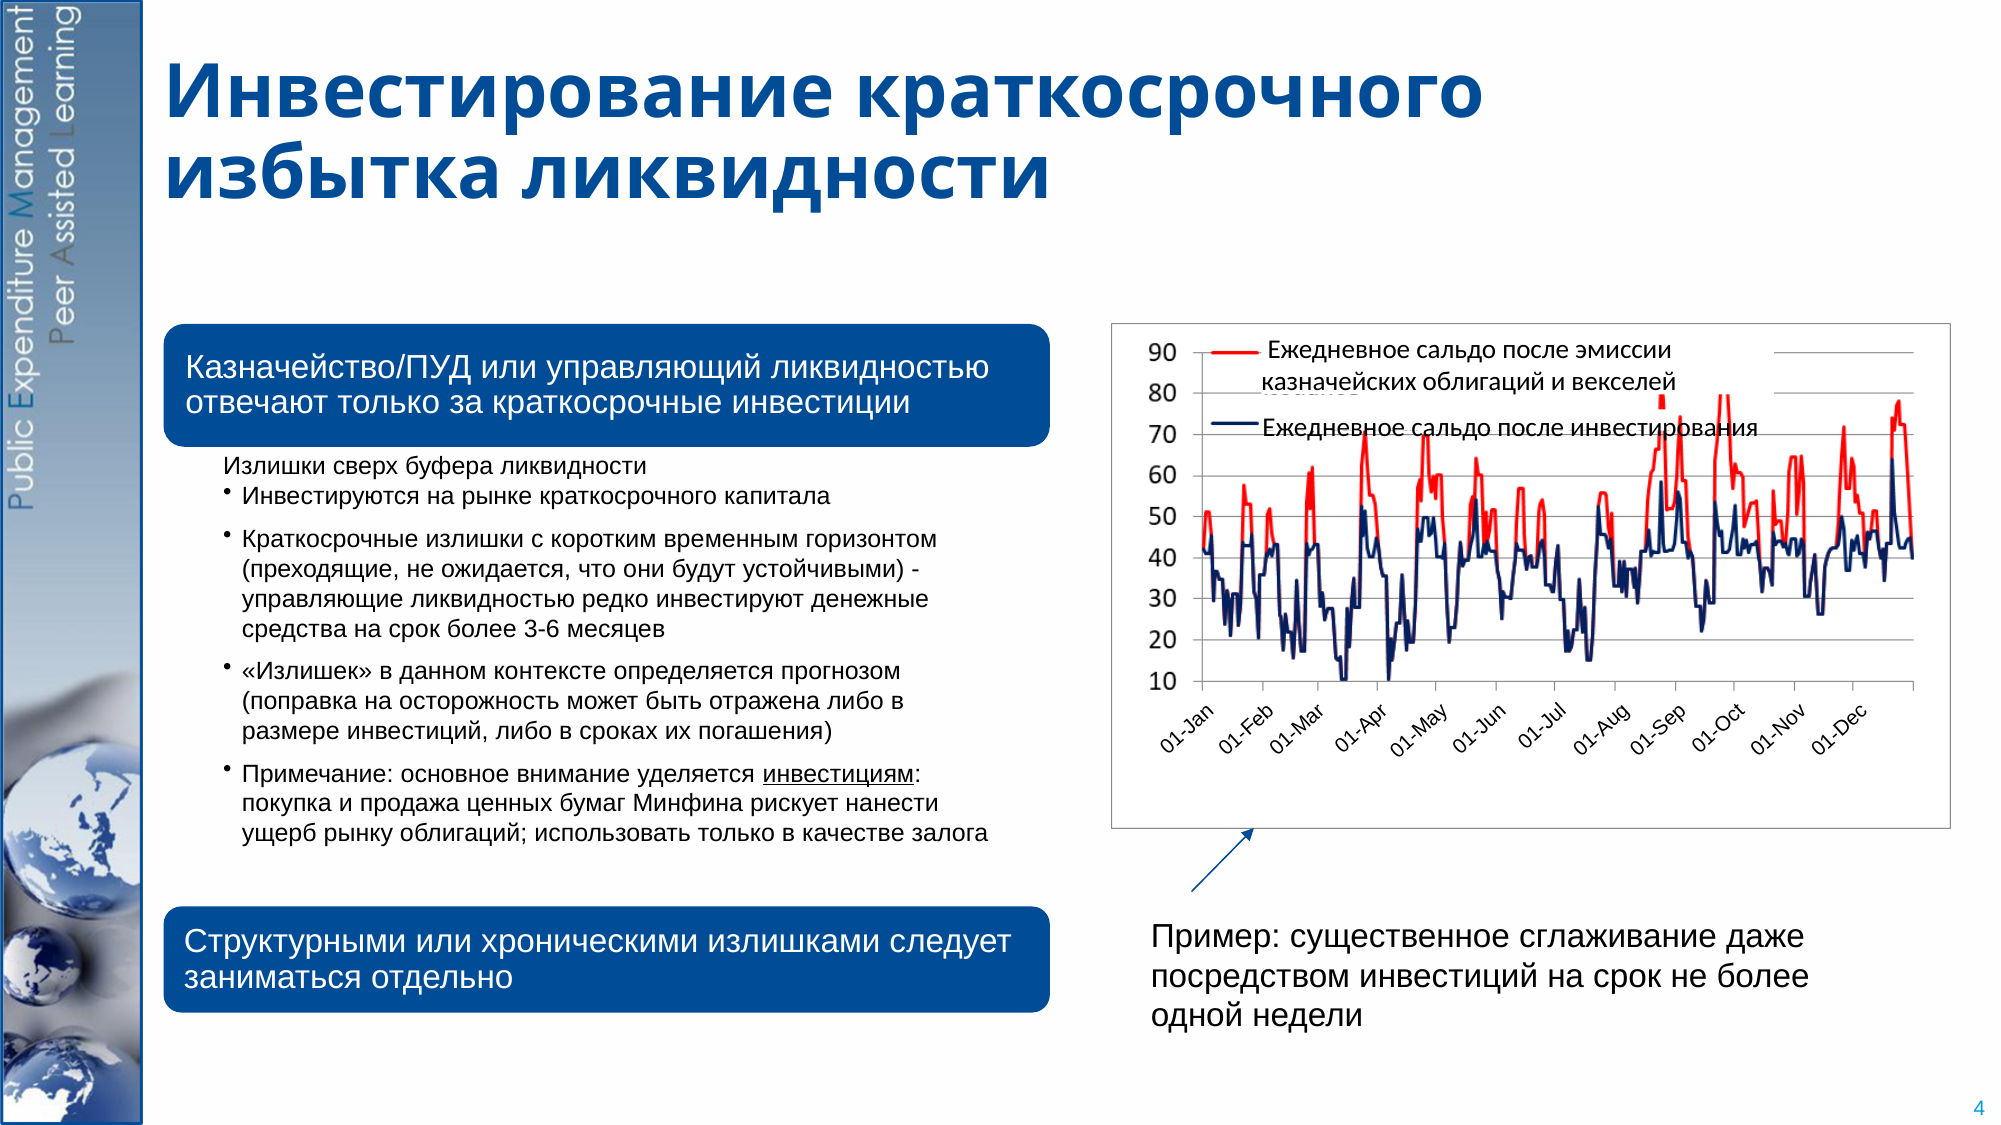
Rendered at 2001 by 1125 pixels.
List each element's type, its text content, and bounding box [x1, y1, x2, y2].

picture [0, 0, 143, 1125]
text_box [1191, 827, 1255, 892]
picture [1111, 322, 1951, 829]
text_box Пример: существенное сглаживание даже посредством инвестиций на срок не более одной недели [1135, 906, 1837, 1041]
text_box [163, 275, 1051, 1092]
title Инвестирование краткосрочного избытка ликвидности [163, 33, 1682, 234]
